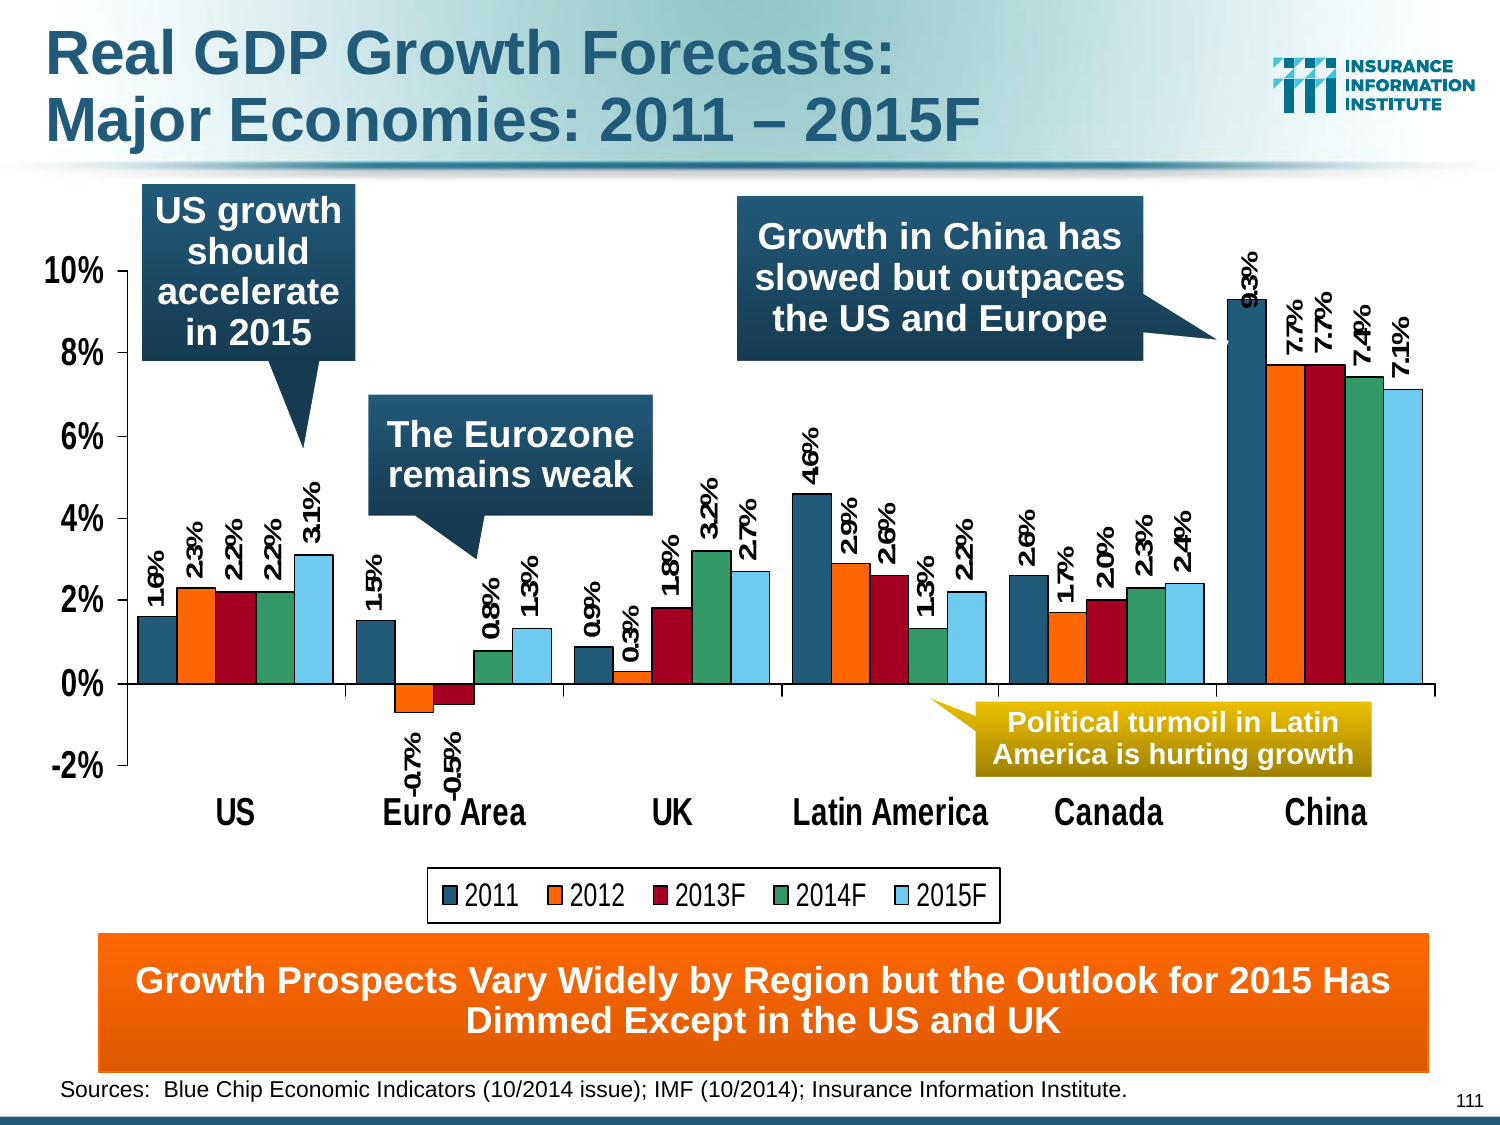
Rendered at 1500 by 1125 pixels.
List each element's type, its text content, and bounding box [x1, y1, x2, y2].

text_box Growth Prospects Vary Widely by Region but the Outlook for 2015 Has Dimmed Except in the US and UK [99, 946, 1429, 1072]
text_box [31, 227, 1466, 938]
text_box Growth in China has slowed but outpaces the US and Europe [734, 193, 1146, 226]
text_box US growth should acceleratein 2015 [139, 181, 358, 226]
picture [0, 0, 1500, 189]
title Real GDP Growth Forecasts: Major Economies: 2011 – 2015F [37, 16, 1274, 159]
text_box Sources: Blue Chip Economic Indicators (10/2014 issue); IMF (10/2014); Insurance Information Institute. [0, 1079, 1500, 1125]
